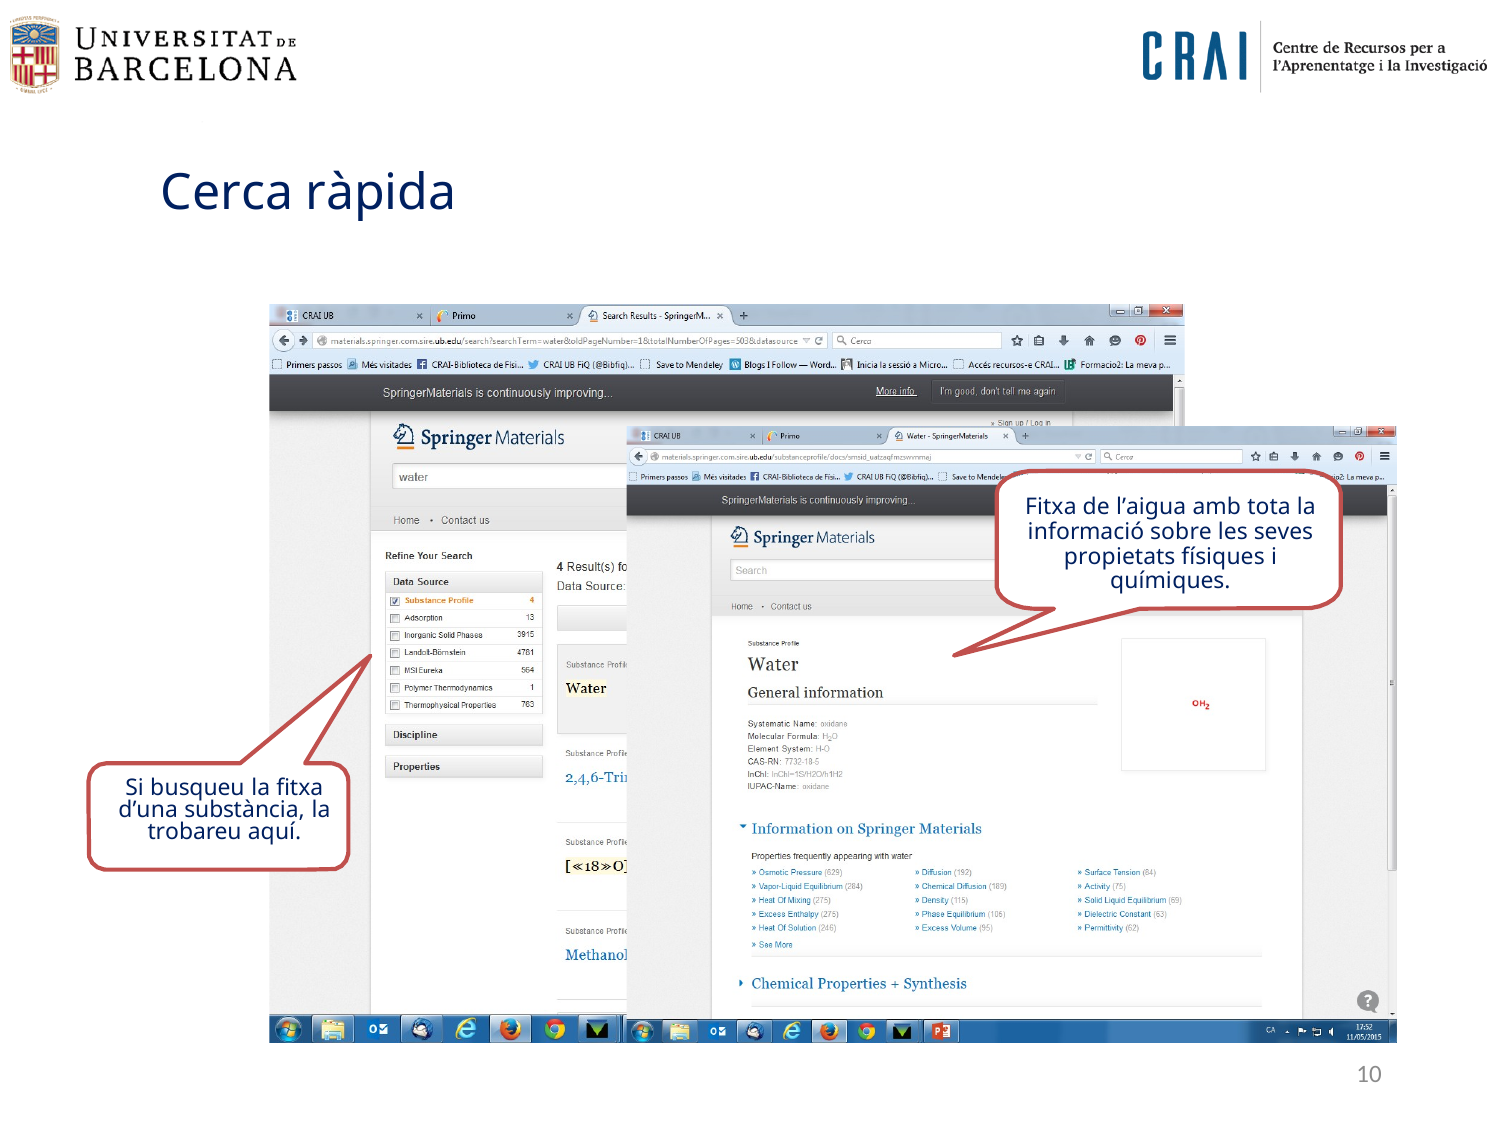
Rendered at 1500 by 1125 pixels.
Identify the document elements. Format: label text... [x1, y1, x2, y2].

title Cerca ràpida [146, 95, 652, 284]
text_box [626, 426, 1397, 1043]
text_box Fitxa de l’aigua amb tota la informació sobre les seves propietats físiques i químiques. [998, 495, 1341, 594]
text_box [996, 470, 1341, 592]
text_box [88, 655, 371, 870]
picture [8, 14, 1490, 219]
text_box [953, 594, 1339, 656]
slide_number 10 [1059, 1043, 1397, 1103]
text_box [269, 304, 1185, 1043]
text_box Si busqueu la fitxa d’una substància, la trobareu aquí. [113, 777, 335, 844]
